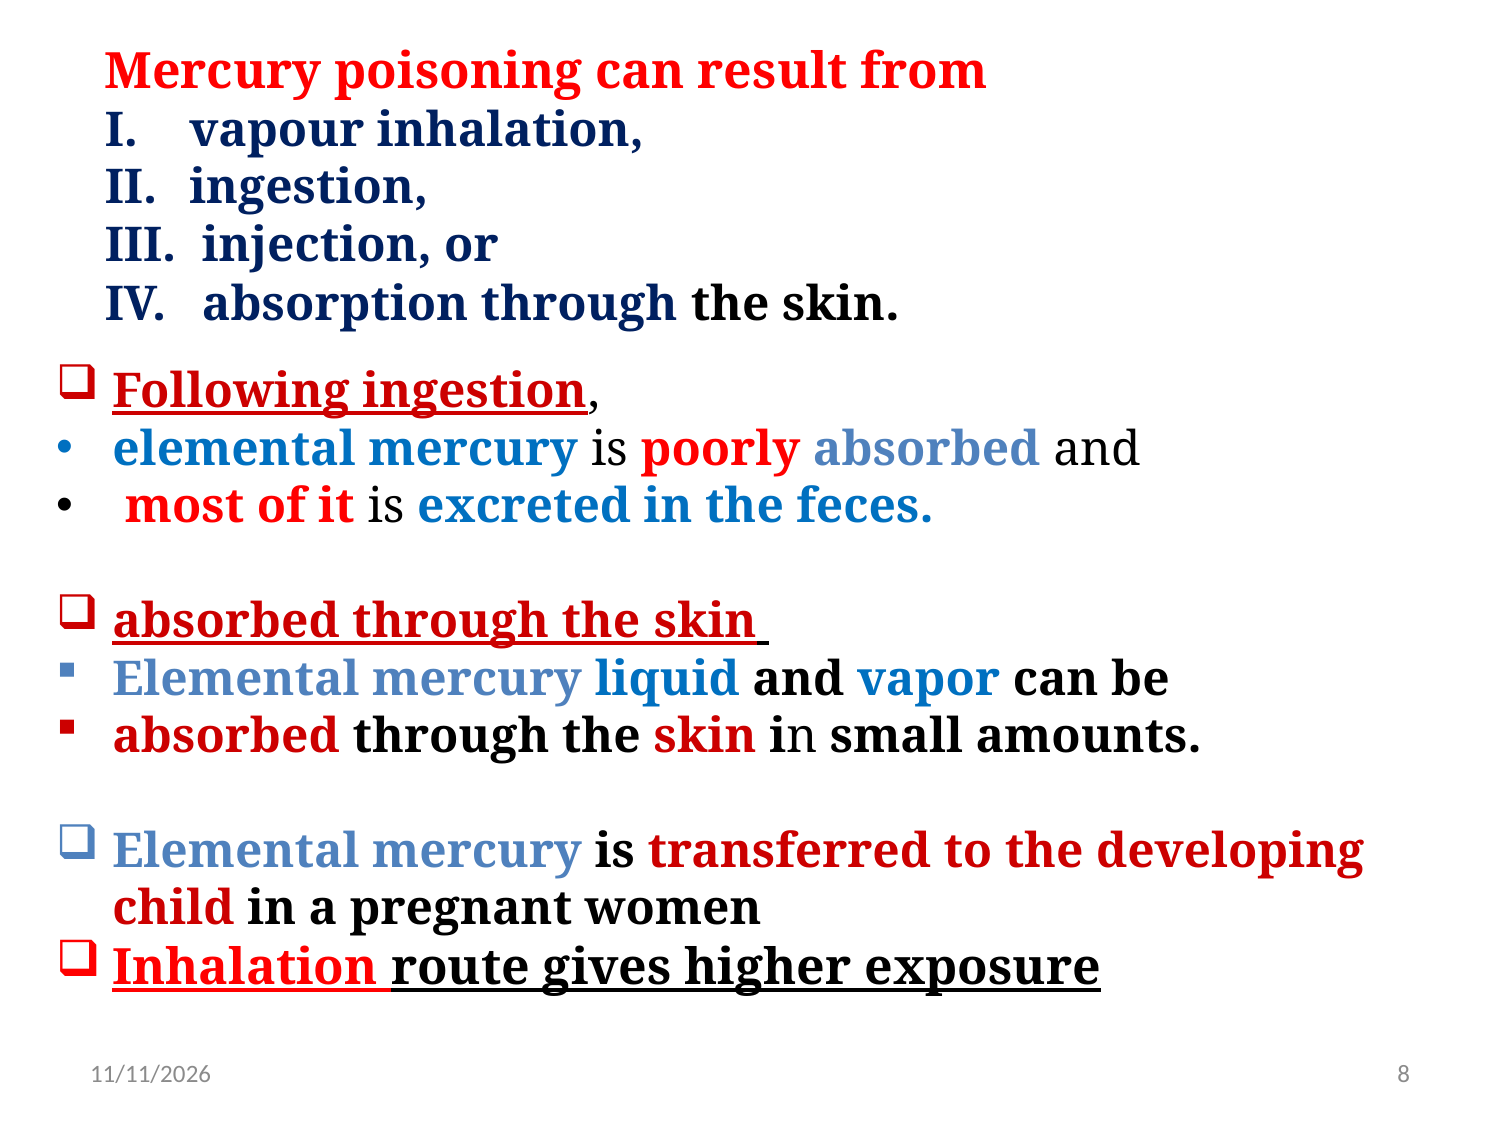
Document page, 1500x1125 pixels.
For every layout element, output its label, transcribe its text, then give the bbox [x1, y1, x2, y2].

slide_number 8 [1074, 1042, 1425, 1103]
text_box Mercury poisoning can result from vapour inhalation, ingestion, injection, or absorption through the skin. [90, 30, 1211, 339]
text_box Following ingestion, elemental mercury is poorly absorbed and most of it is excreted in the feces. absorbed through the skin Elemental mercury liquid and vapor can be absorbed through the skin in small amounts. Elemental mercury is transferred to the developing child in a pregnant women Inhalation route gives higher exposure [41, 352, 1418, 1002]
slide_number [75, 1042, 425, 1103]
